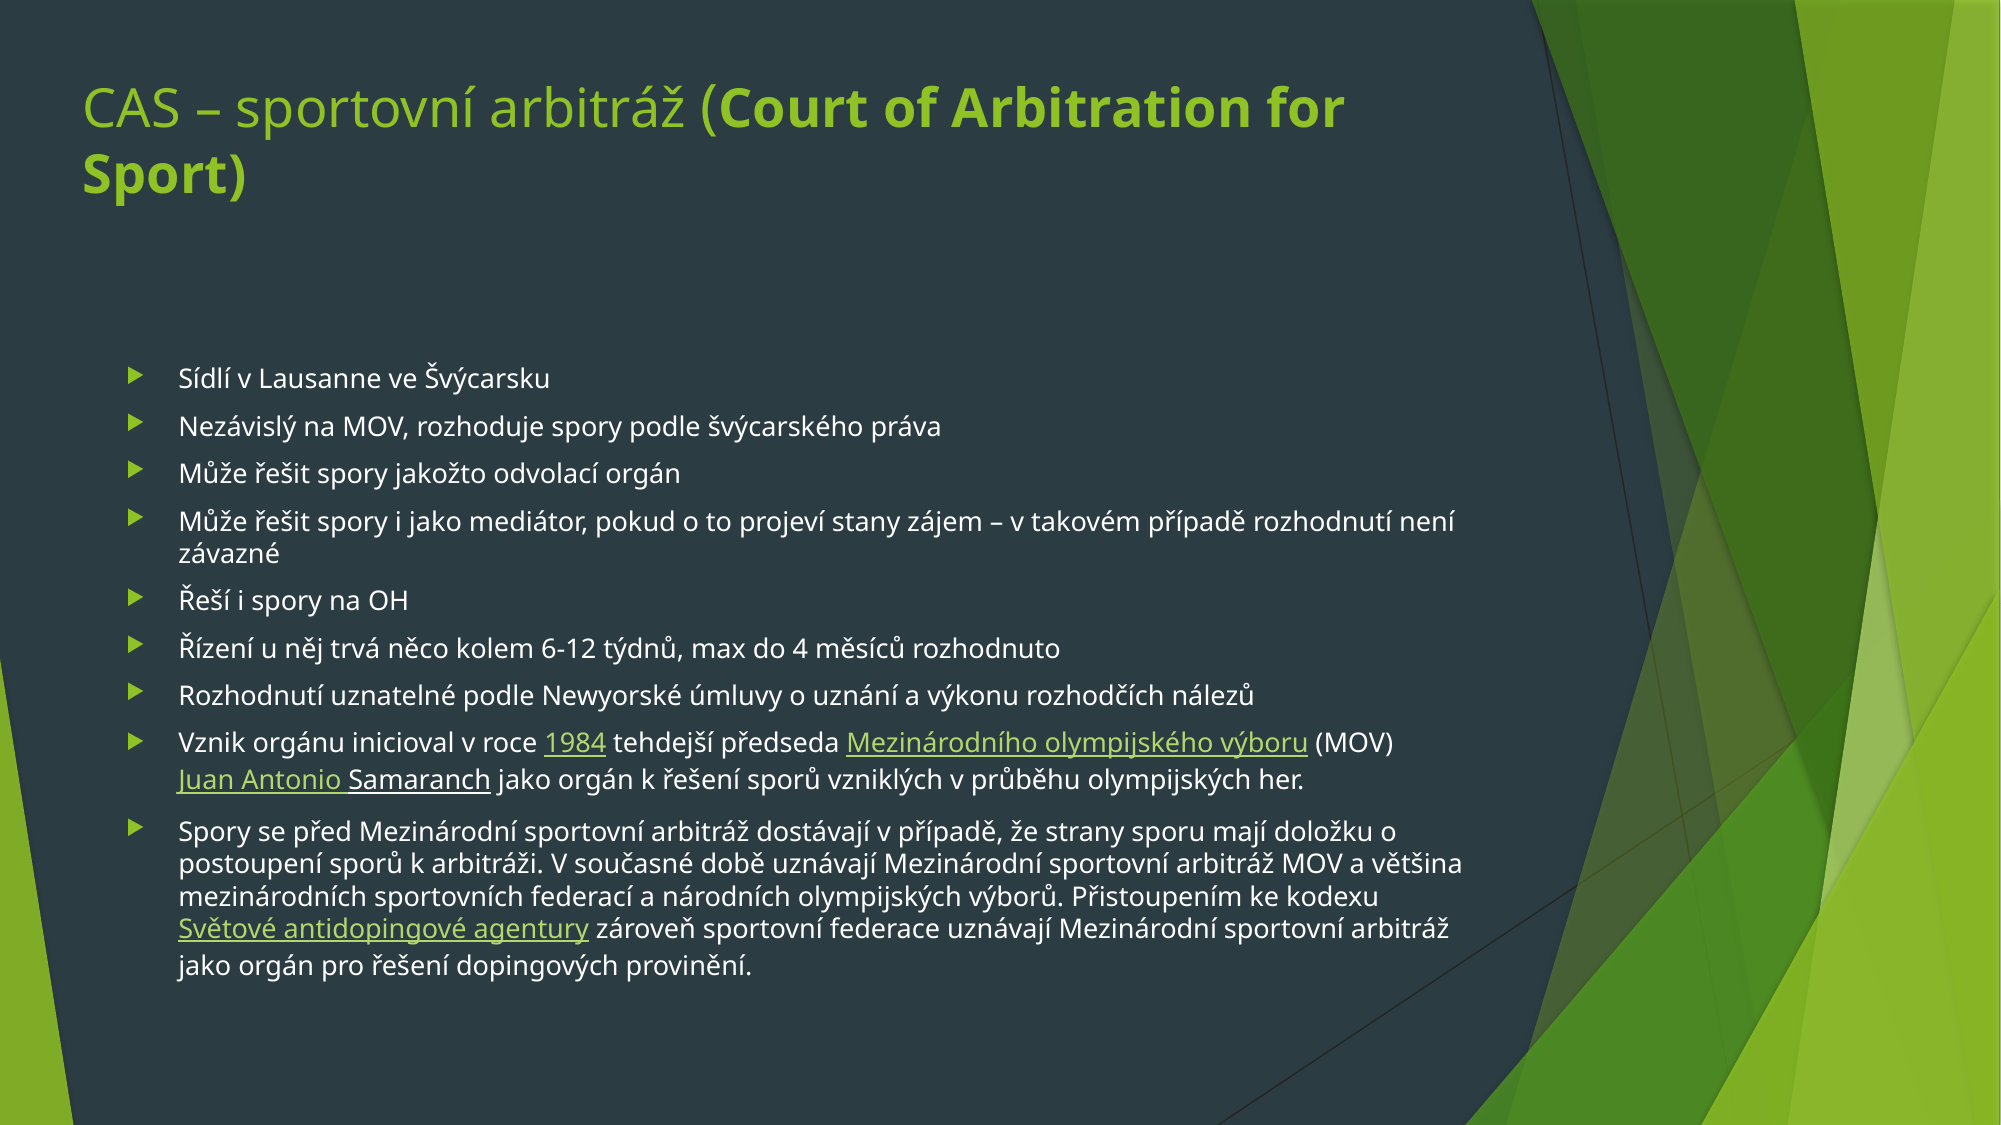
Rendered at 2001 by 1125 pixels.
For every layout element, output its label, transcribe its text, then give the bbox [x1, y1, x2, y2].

list Sídlí v Lausanne ve Švýcarsku Nezávislý na MOV, rozhoduje spory podle švýcarského práva Může řešit spory jakožto odvolací orgán Může řešit spory i jako mediátor, pokud o to projeví stany zájem – v takovém případě rozhodnutí není závazné Řeší i spory na OH Řízení u něj trvá něco kolem 6-12 týdnů, max do 4 měsíců rozhodnuto Rozhodnutí uznatelné podle Newyorské úmluvy o uznání a výkonu rozhodčích nálezů Vznik orgánu inicioval v roce 1984 tehdejší předseda Mezinárodního olympijského výboru (MOV) Juan Antonio Samaranch jako orgán k řešení sporů vzniklých v průběhu olympijských her. Spory se před Mezinárodní sportovní arbitráž dostávají v případě, že strany sporu mají doložku o postoupení sporů k arbitráži. V současné době uznávají Mezinárodní sportovní arbitráž MOV a většina mezinárodních sportovních federací a národních olympijských výborů. Přistoupením ke kodexu Světové antidopingové agentury zároveň sportovní federace uznávají Mezinárodní sportovní arbitráž jako orgán pro řešení dopingových provinění. [111, 354, 1522, 992]
title CAS – sportovní arbitráž (Court of Arbitration for Sport) [67, 60, 1478, 278]
